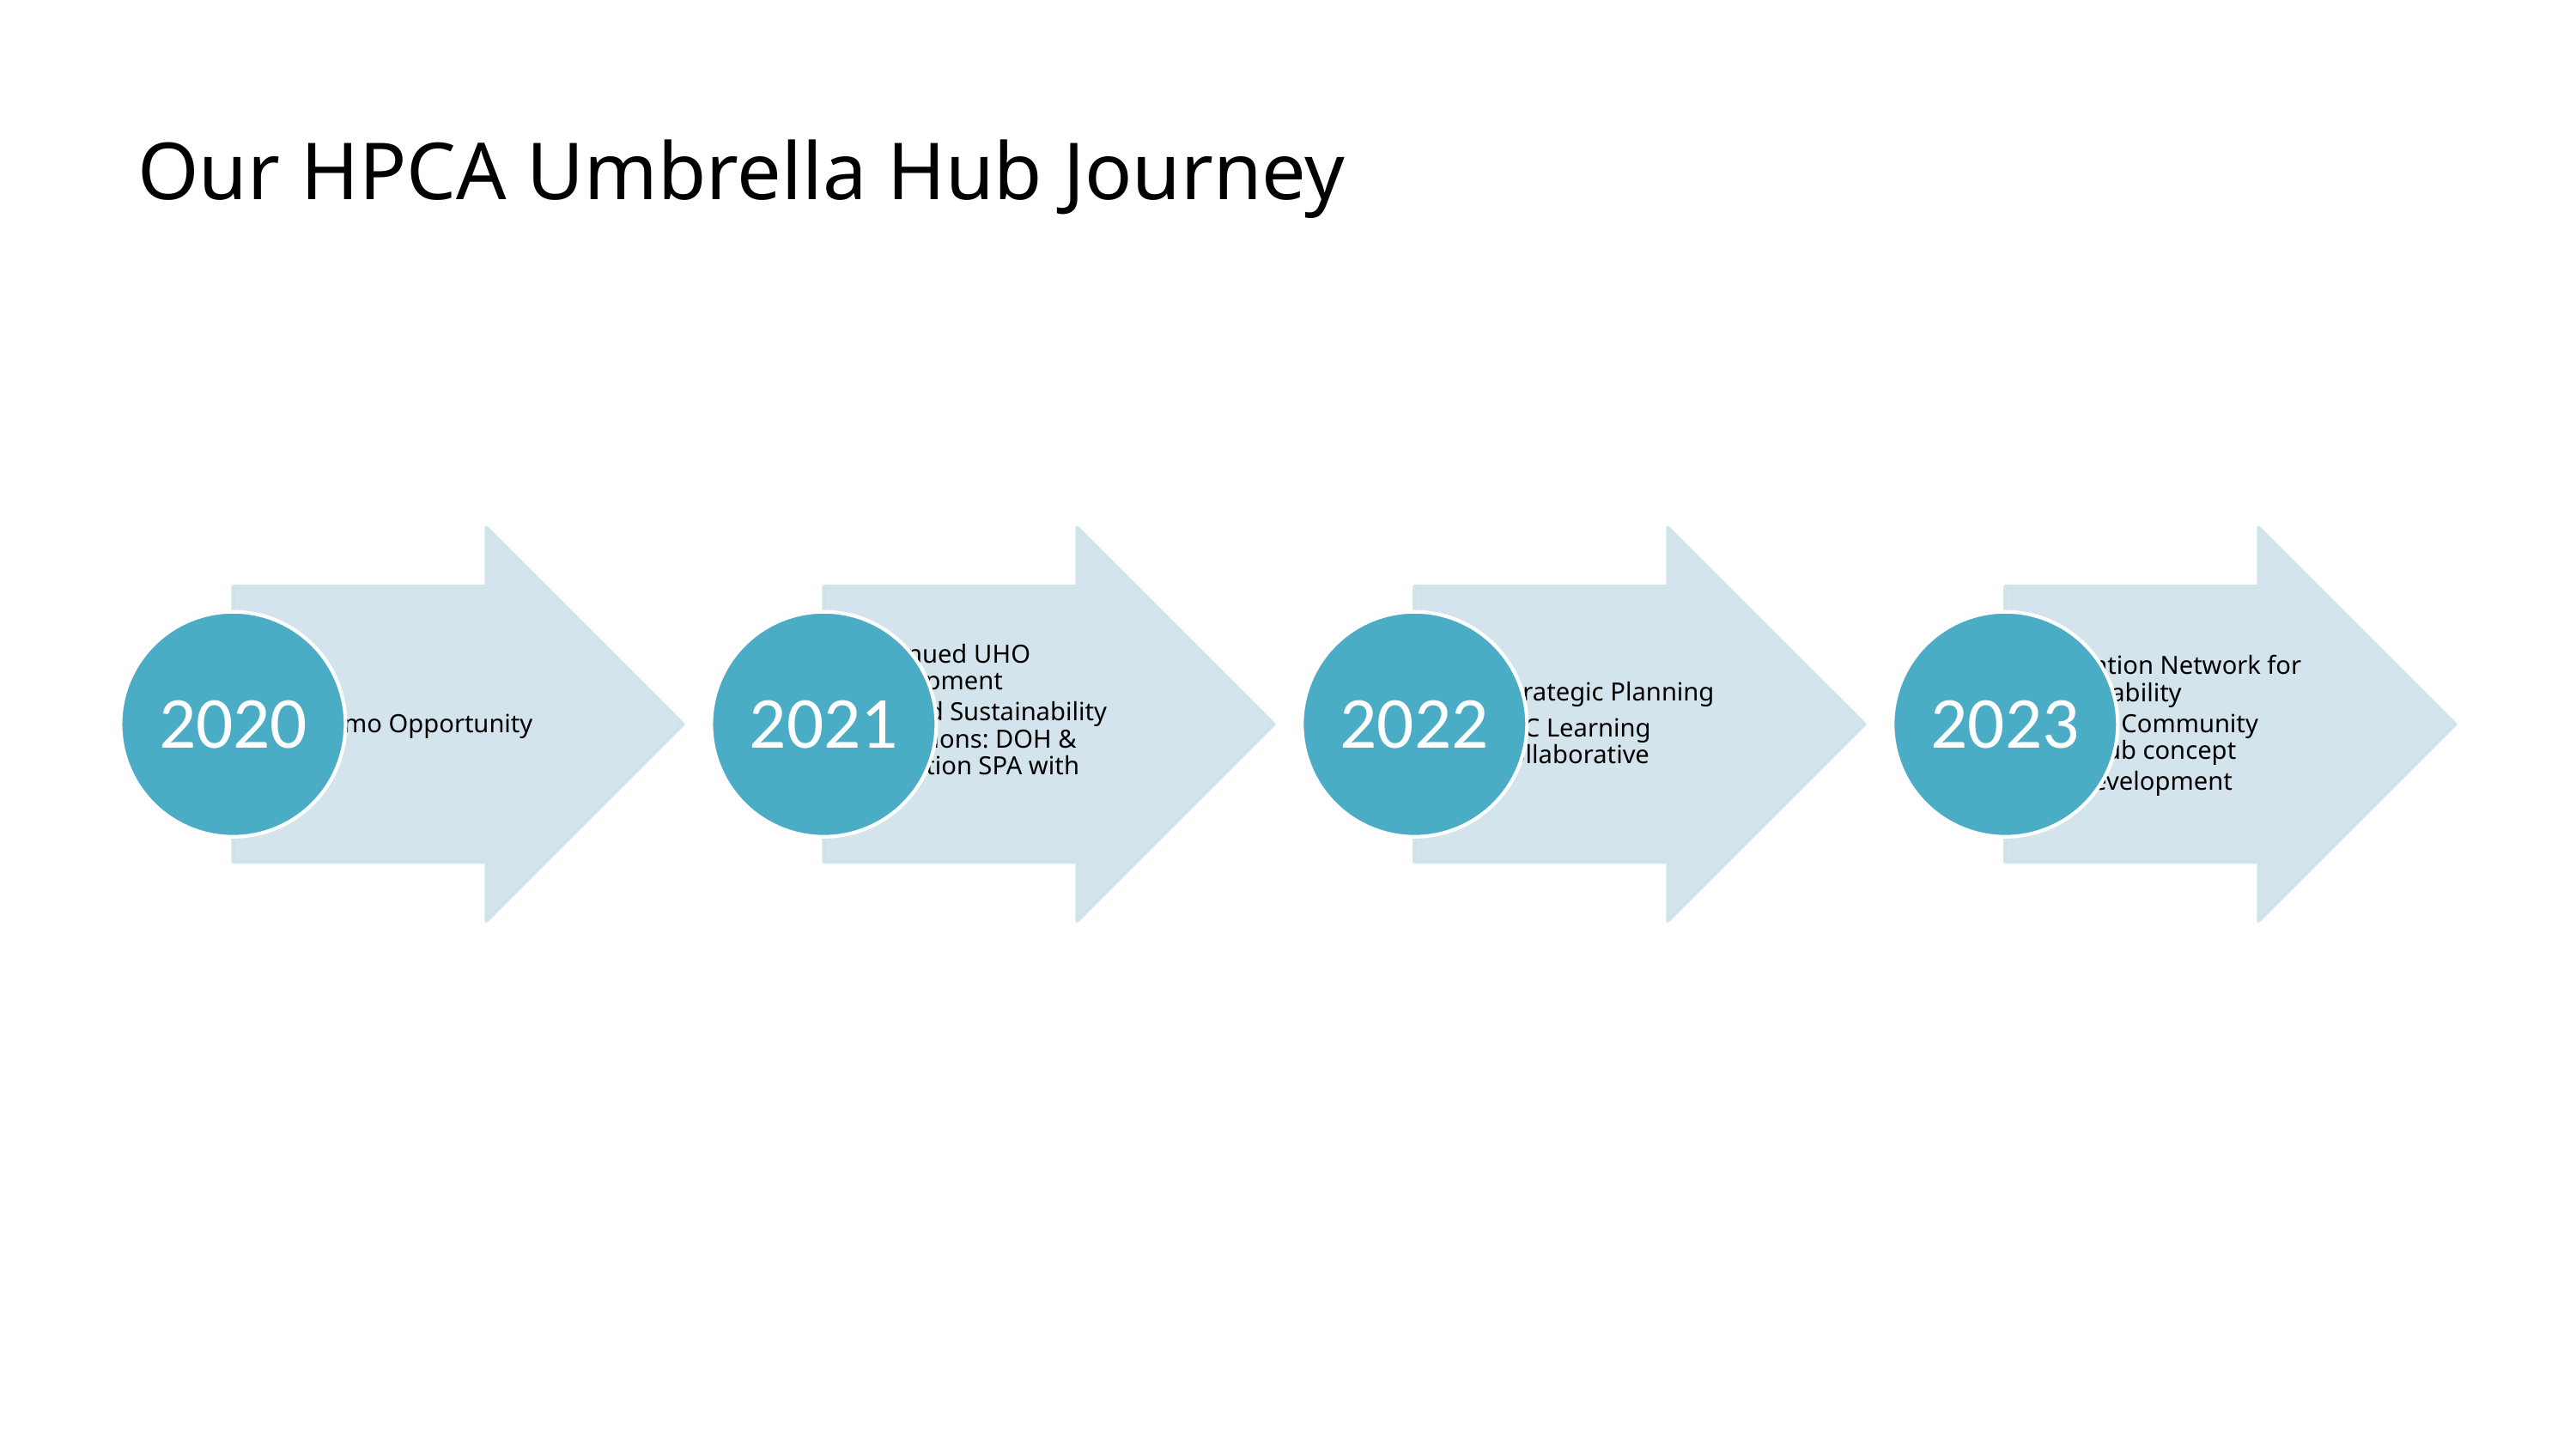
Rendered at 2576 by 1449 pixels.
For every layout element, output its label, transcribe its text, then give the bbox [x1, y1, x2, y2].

text_box Our HPCA Umbrella Hub Journey [0, 114, 1684, 276]
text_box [118, 354, 2458, 1094]
